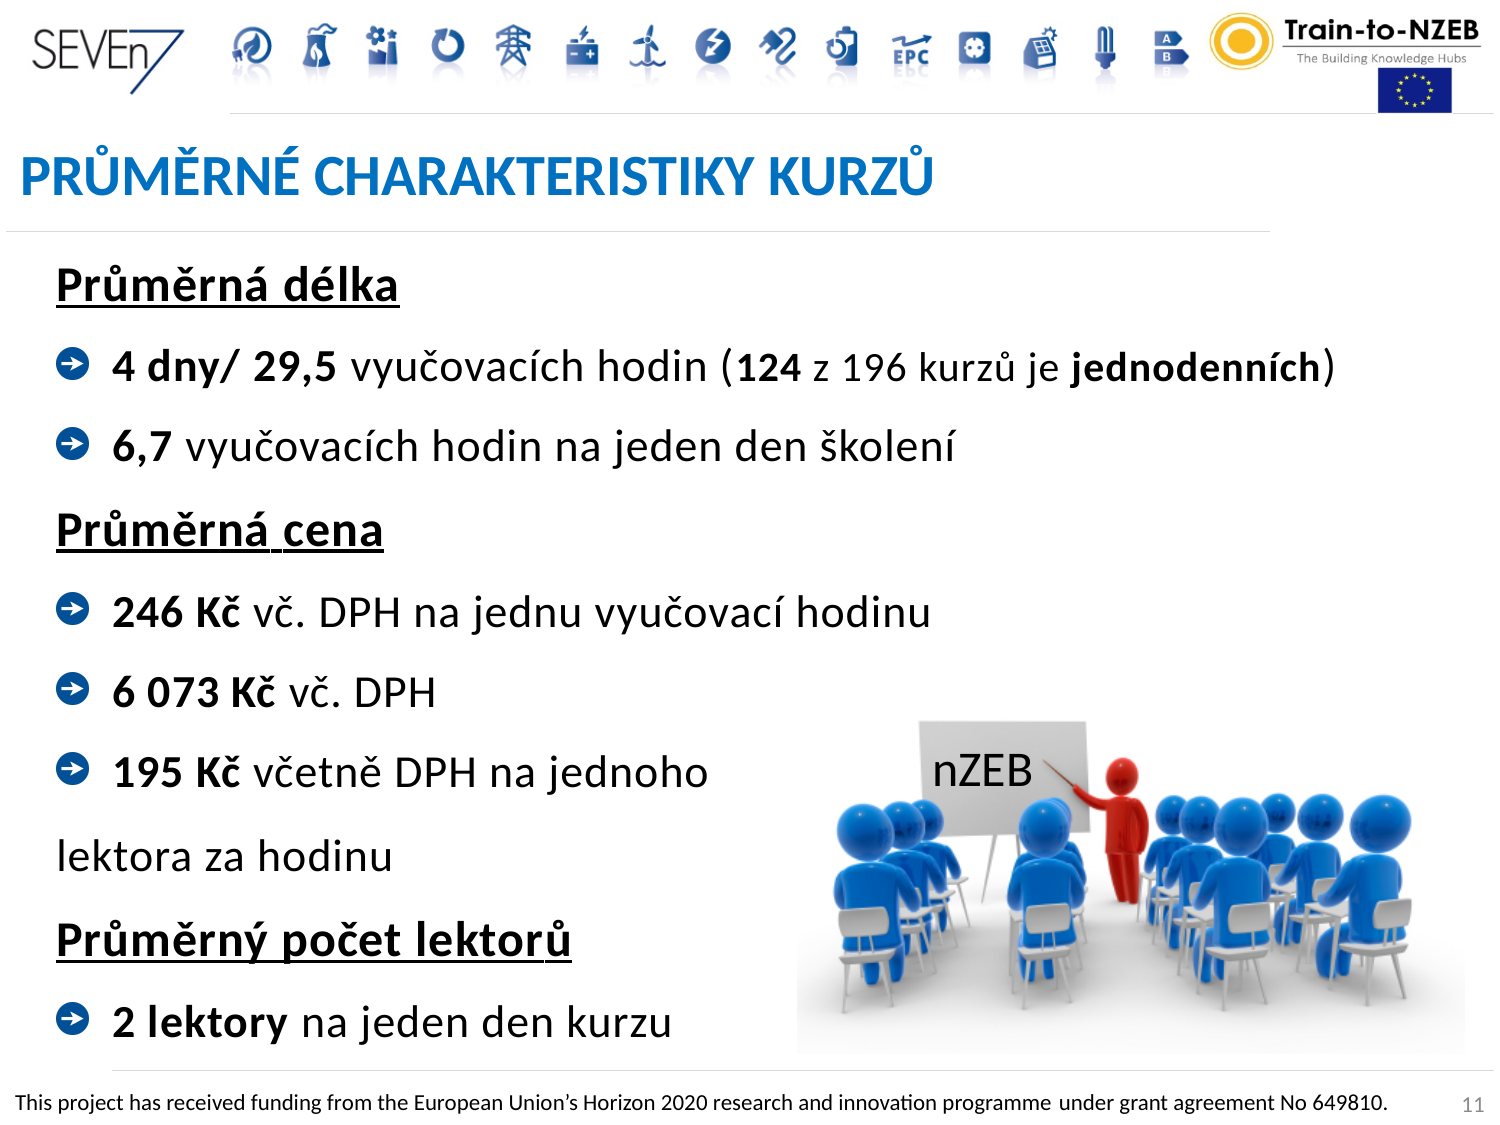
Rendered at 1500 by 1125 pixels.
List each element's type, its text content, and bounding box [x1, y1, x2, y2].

picture [796, 680, 1465, 1055]
picture [56, 1002, 89, 1035]
picture [56, 672, 89, 705]
picture [56, 592, 89, 625]
title Průměrné charakteristiky kurzů [5, 113, 1500, 231]
slide_number 11 [1309, 1081, 1500, 1125]
text_box This project has received funding from the European Union’s Horizon 2020 research and innovation programme under grant agreement No 649810. [0, 1052, 1436, 1123]
list Průměrná délka 4 dny/ 29,5 vyučovacích hodin (124 z 196 kurzů je jednodenních) 6,7 vyučovacích hodin na jeden den školení Průměrná cena 246 Kč vč. DPH na jednu vyučovací hodinu 6 073 Kč vč. DPH 195 Kč včetně DPH na jednoho lektora za hodinu Průměrný počet lektorů 2 lektory na jeden den kurzu [41, 243, 1400, 1024]
picture [9, 0, 1500, 113]
picture [56, 427, 89, 460]
picture [56, 752, 89, 785]
picture [56, 347, 89, 380]
